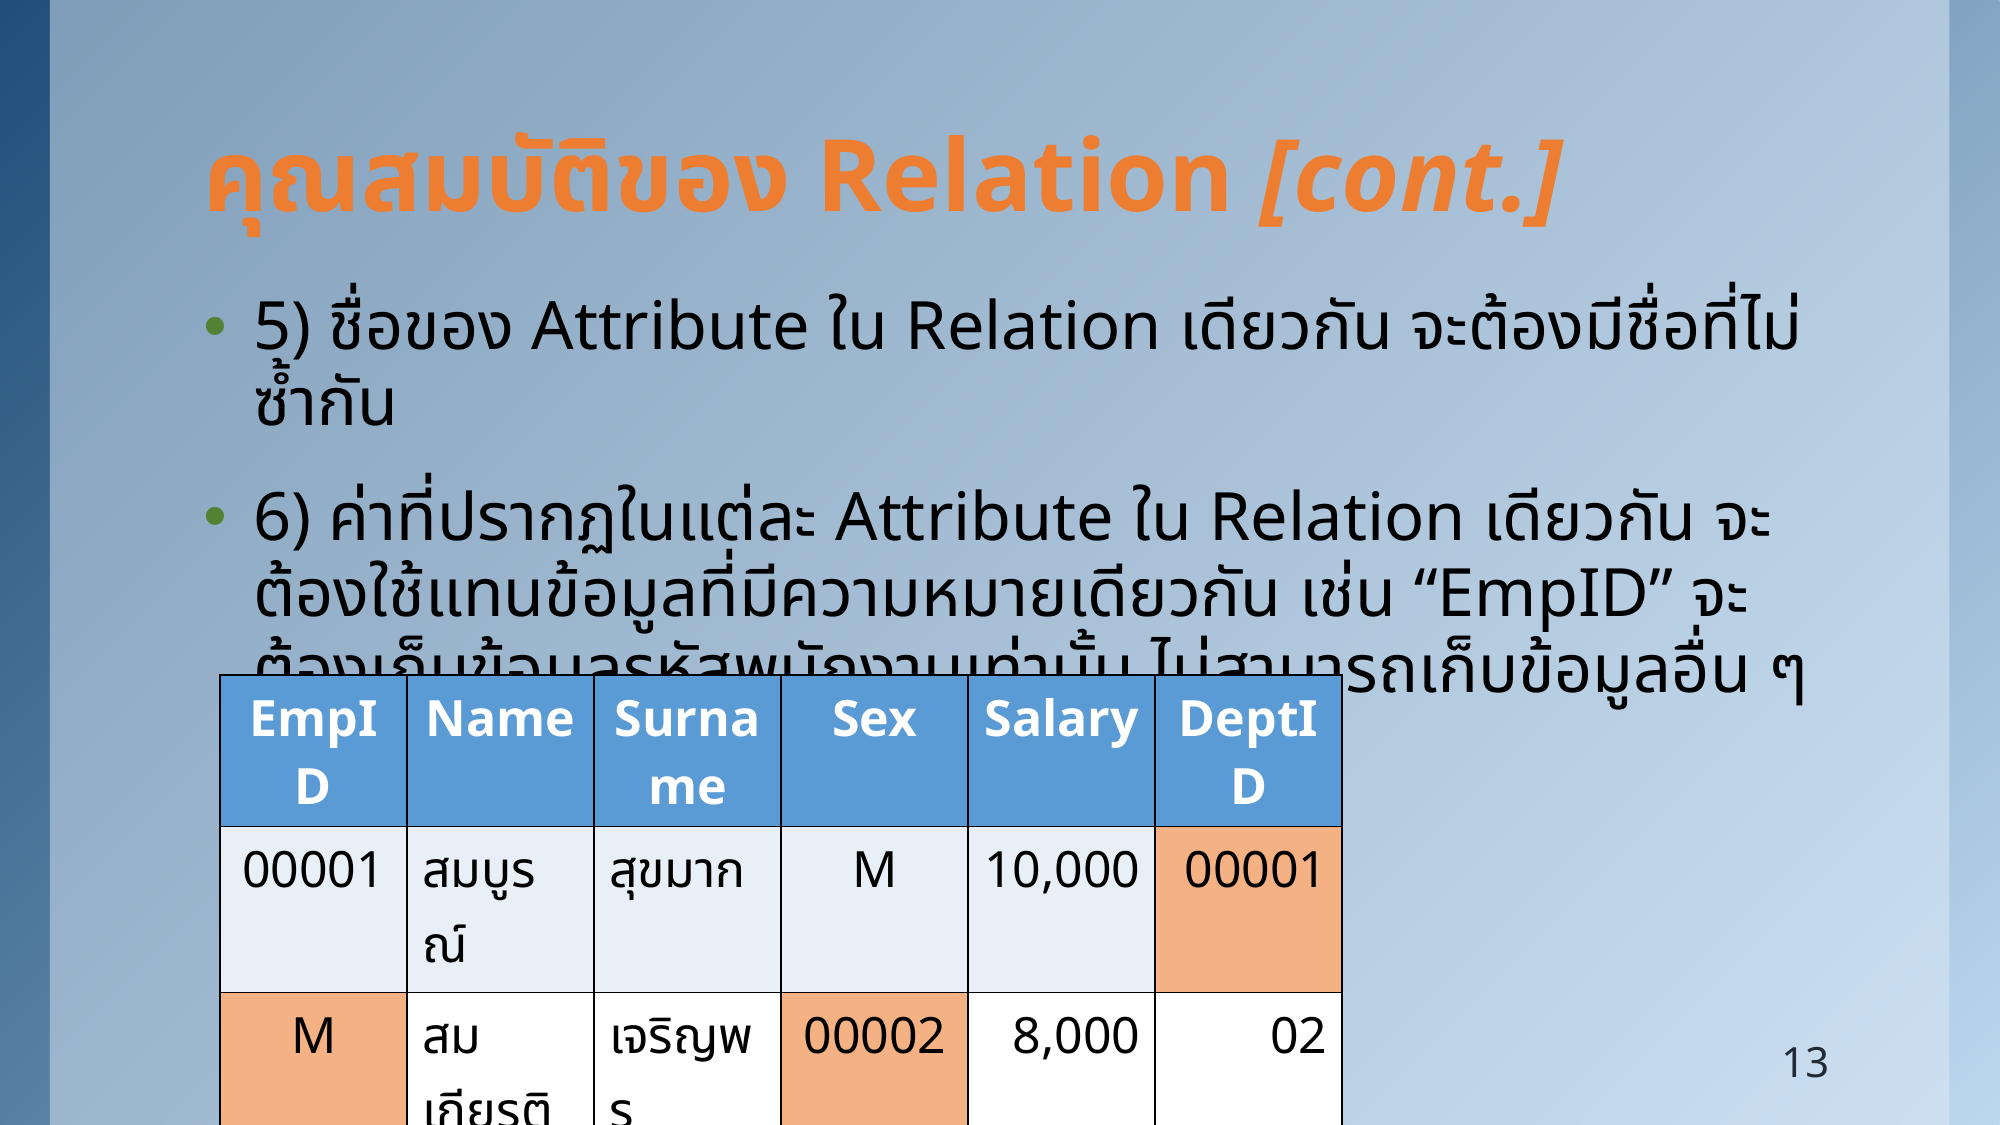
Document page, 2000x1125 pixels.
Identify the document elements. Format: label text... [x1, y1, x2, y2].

table_header DeptID [1156, 676, 1341, 826]
list 5) ชื่อของ Attribute ใน Relation เดียวกัน จะต้องมีชื่อที่ไม่ซ้ำกัน 6) ค่าที่ปรากฏในแต่ละ Attribute ใน Relation เดียวกัน จะต้องใช้แทนข้อมูลที่มีความหมายเดียวกัน เช่น “EmpID” จะต้องเก็บข้อมูลรหัสพนักงานเท่านั้น ไม่สามารถเก็บข้อมูลอื่น ๆ ได้ เช่น เพศ หรือเงินเดือน เป็นต้น [183, 279, 1850, 1013]
table_cell 00001 [221, 827, 406, 992]
table_cell สมบูรณ์ [408, 827, 593, 992]
table_cell 00001 [1156, 827, 1341, 992]
table_cell 8,000 [969, 993, 1154, 1125]
table_cell เจริญพร [595, 993, 780, 1125]
slide_number 13 [1667, 1050, 1850, 1103]
table_cell สุขมาก [595, 827, 780, 992]
table_cell 10,000 [969, 827, 1154, 992]
table_header Name [408, 676, 593, 826]
table_cell M [221, 993, 406, 1125]
title คุณสมบัติของ Relation [cont.] [183, 12, 1850, 242]
table_header EmpID [221, 676, 406, 826]
table_cell สมเกียรติ [408, 993, 593, 1125]
table_cell 02 [1156, 993, 1341, 1125]
table_header Salary [969, 676, 1154, 826]
table_header Surname [595, 676, 780, 826]
table_cell M [782, 827, 967, 992]
table_header Sex [782, 676, 967, 826]
table_cell 00002 [782, 993, 967, 1125]
